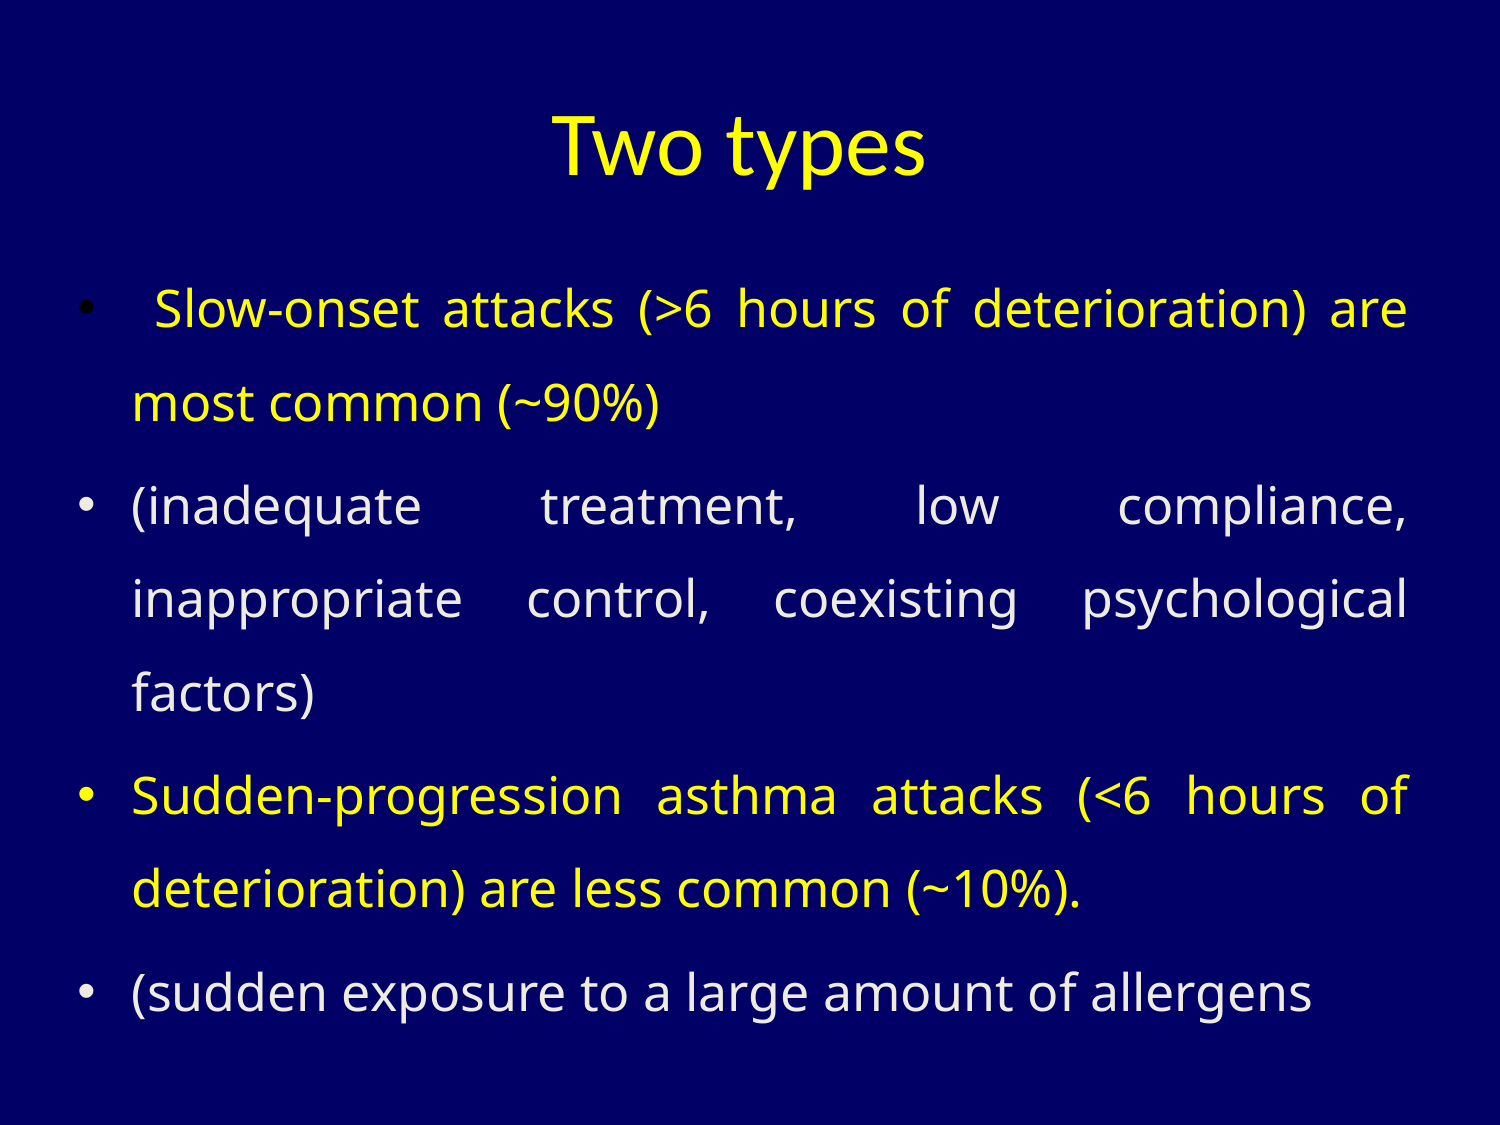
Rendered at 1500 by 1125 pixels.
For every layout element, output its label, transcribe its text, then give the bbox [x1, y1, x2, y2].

list Slow-onset attacks (>6 hours of deterioration) are most common (~90%) (inadequate treatment, low compliance, inappropriate control, coexisting psychological factors) Sudden-progression asthma attacks (<6 hours of deterioration) are less common (~10%). (sudden exposure to a large amount of allergens [62, 237, 1425, 1038]
title Two types [75, 45, 1425, 233]
